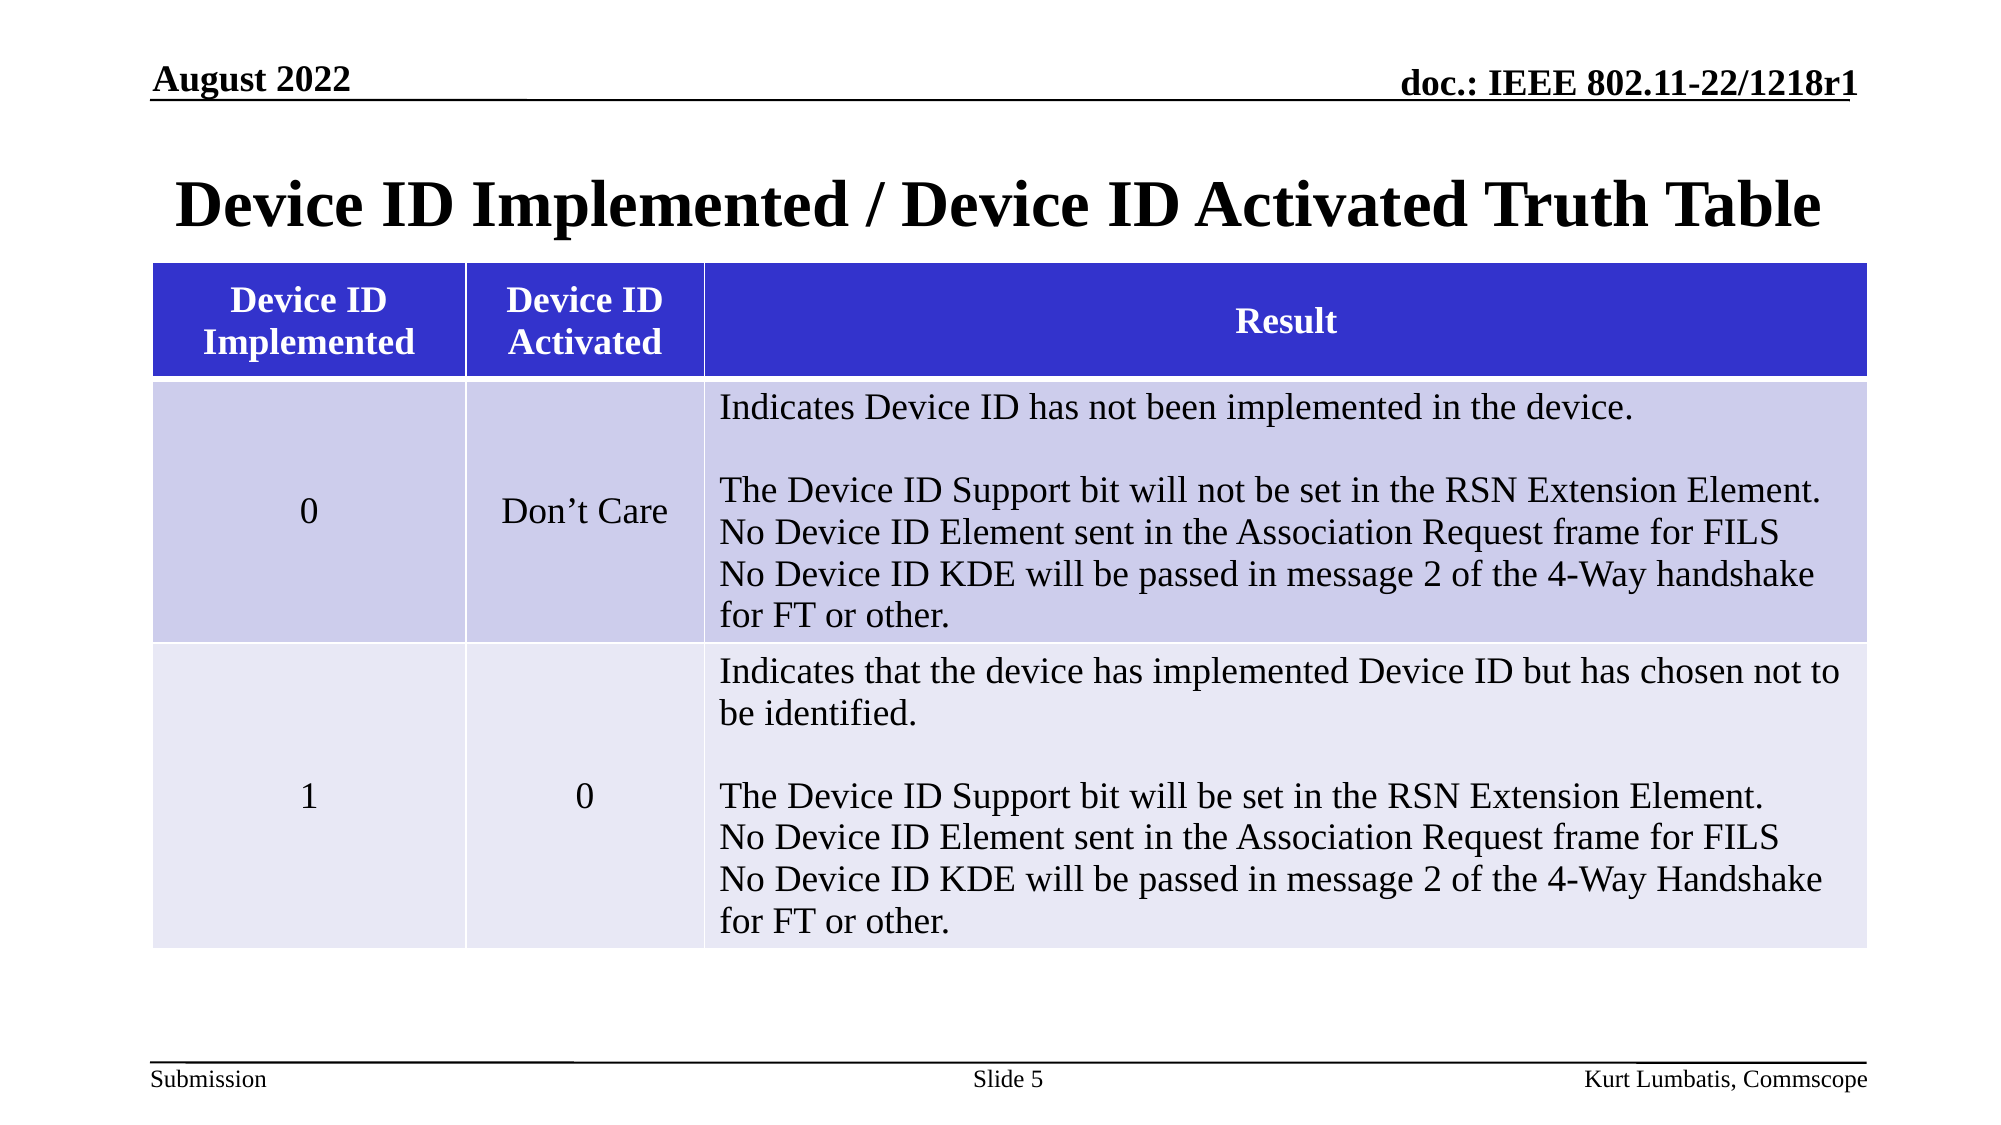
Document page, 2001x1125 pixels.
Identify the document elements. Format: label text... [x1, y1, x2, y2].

table_header Result [705, 263, 1867, 376]
table_header Device ID Implemented [153, 263, 465, 376]
table_cell Indicates that the device has implemented Device ID but has chosen not to be identified. The Device ID Support bit will be set in the RSN Extension Element. No Device ID Element sent in the Association Request frame for FILS No Device ID KDE will be passed in message 2 of the 4-Way Handshake for FT or other. [705, 644, 1867, 948]
table_cell Indicates Device ID has not been implemented in the device. The Device ID Support bit will not be set in the RSN Extension Element. No Device ID Element sent in the Association Request frame for FILS No Device ID KDE will be passed in message 2 of the 4-Way handshake for FT or other. [705, 382, 1867, 642]
table_cell 0 [467, 644, 704, 948]
slide_number Slide 5 [950, 1061, 1067, 1123]
table_cell 1 [153, 644, 465, 948]
table_cell Don’t Care [467, 382, 704, 642]
title Device ID Implemented / Device ID Activated Truth Table [149, 112, 1850, 288]
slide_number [152, 54, 563, 100]
table_cell 0 [153, 382, 465, 642]
footer Kurt Lumbatis, Commscope [1171, 1061, 1869, 1093]
table_header Device ID Activated [467, 263, 704, 376]
